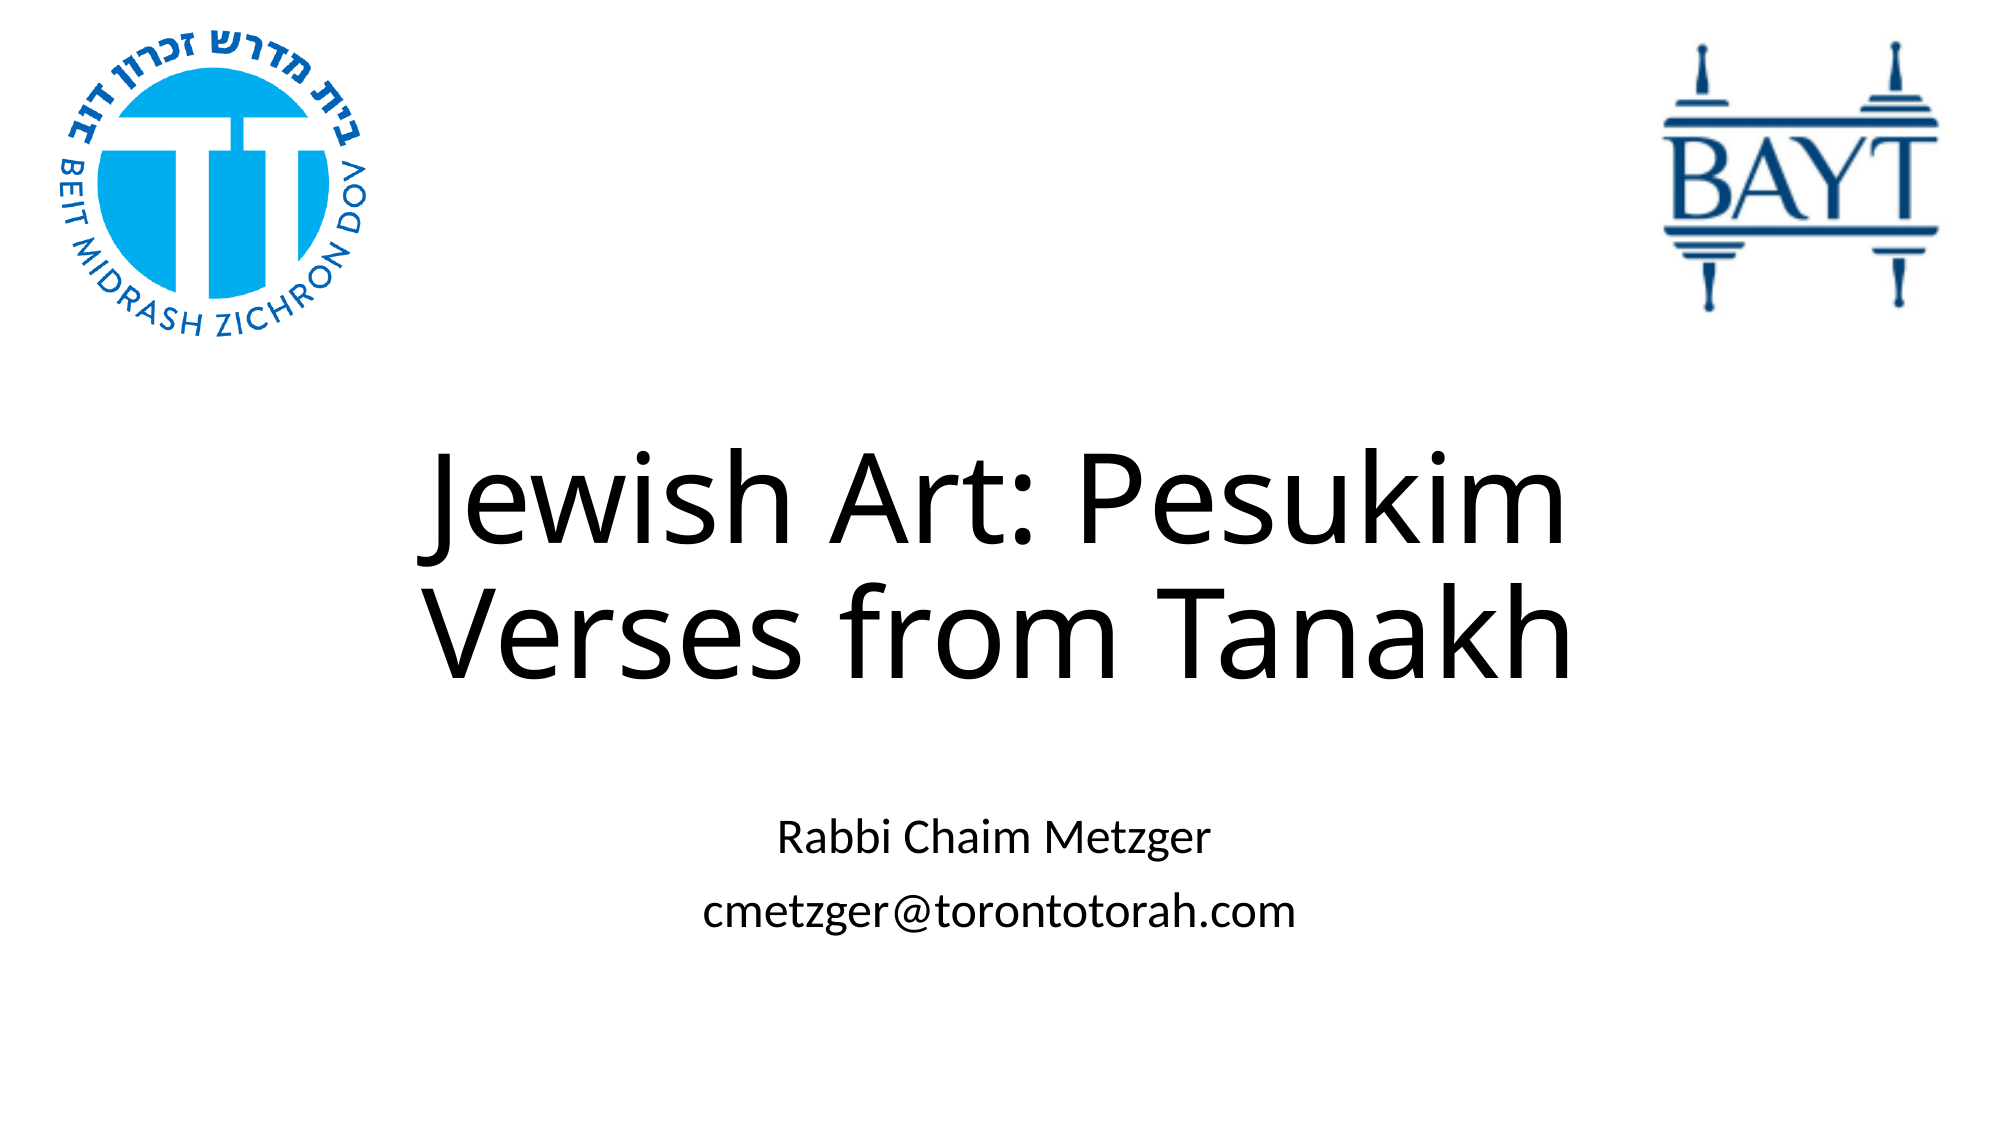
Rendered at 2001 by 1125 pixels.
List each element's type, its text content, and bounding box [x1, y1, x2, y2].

picture [1605, 37, 1970, 331]
picture [30, 1, 395, 365]
subtitle Rabbi Chaim Metzger cmetzger@torontotorah.com [249, 802, 1750, 1021]
title Jewish Art: Pesukim Verses from Tanakh [249, 184, 1750, 714]
